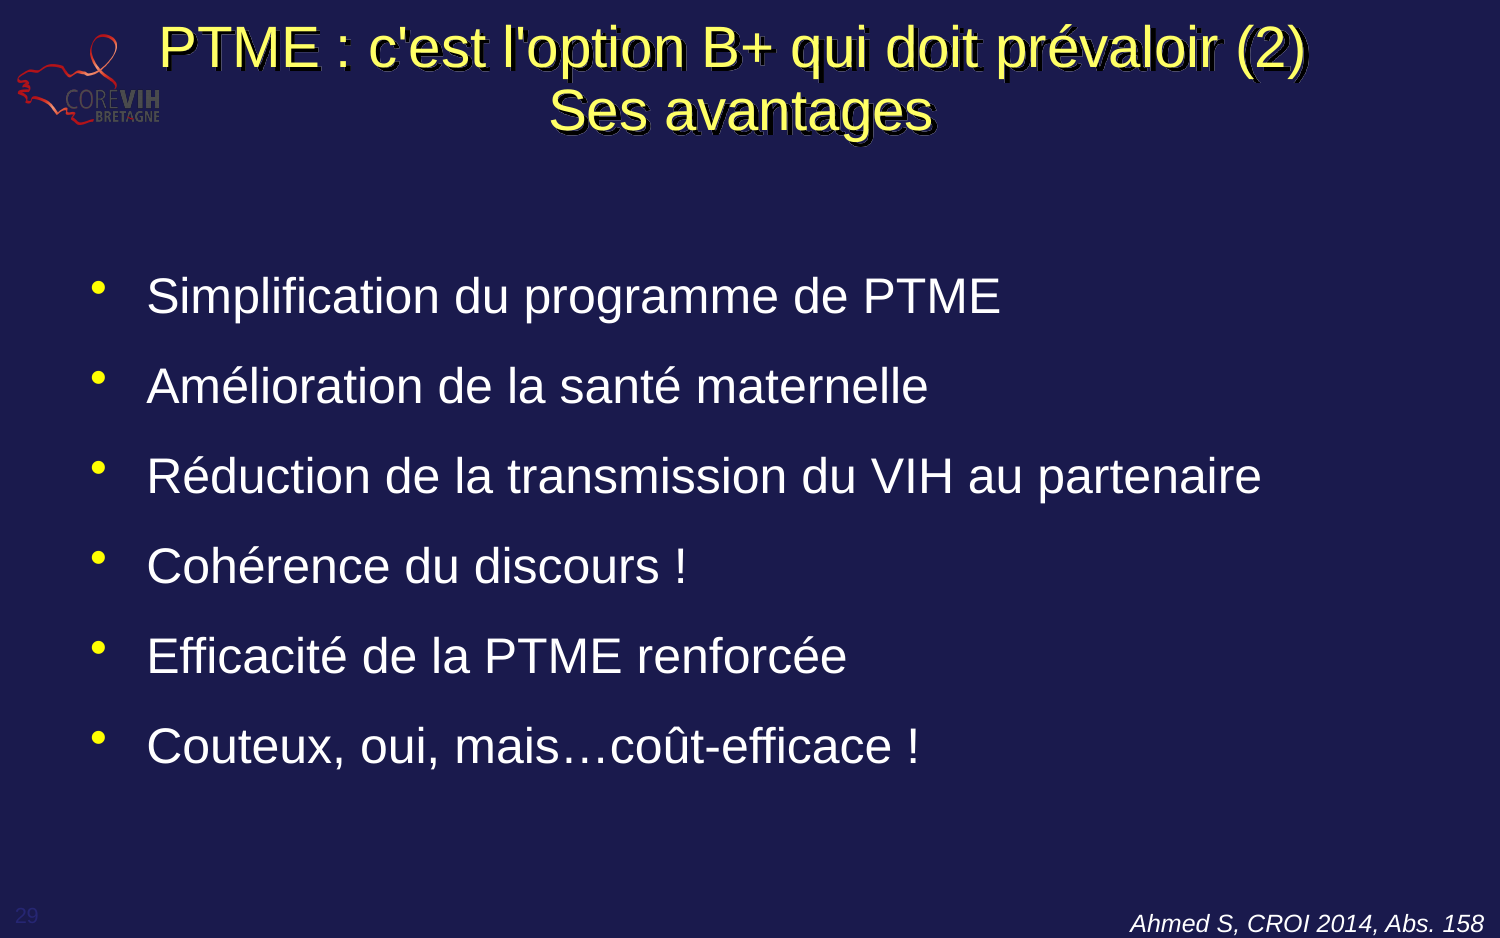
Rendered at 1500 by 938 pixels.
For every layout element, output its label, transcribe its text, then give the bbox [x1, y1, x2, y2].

title PTME : c'est l'option B+ qui doit prévaloir (2) Ses avantages [18, 15, 1465, 144]
list Simplification du programme de PTME Amélioration de la santé maternelle Réduction de la transmission du VIH au partenaire Cohérence du discours ! Efficacité de la PTME renforcée Couteux, oui, mais…coût-efficace ! [74, 225, 1471, 817]
text_box Ahmed S, CROI 2014, Abs. 158 [1039, 899, 1500, 938]
